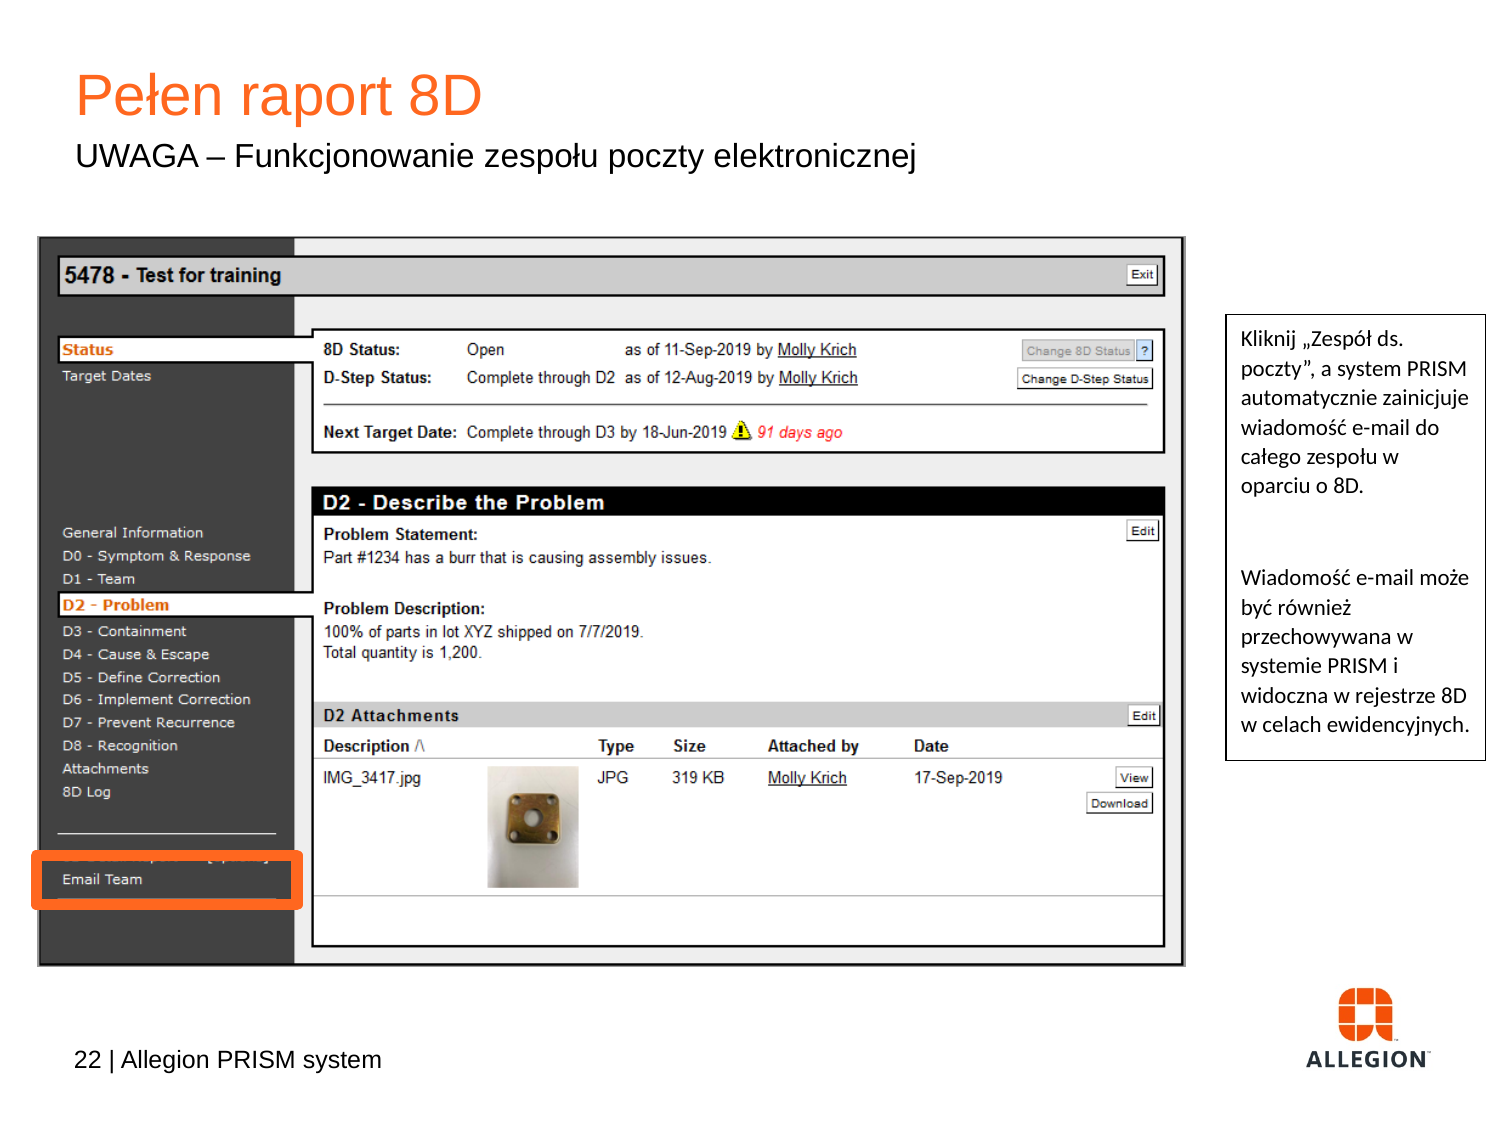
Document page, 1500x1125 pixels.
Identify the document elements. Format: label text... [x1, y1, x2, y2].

title Pełen raport 8D [75, 49, 1425, 237]
text_box Kliknij „Zespół ds. poczty”, a system PRISM automatycznie zainicjuje wiadomość e-mail do całego zespołu w oparciu o 8D. Wiadomość e-mail może być również przechowywana w systemie PRISM i widoczna w rejestrze 8D w celach ewidencyjnych. [1225, 314, 1486, 761]
list UWAGA – Funkcjonowanie zespołu poczty elektronicznej [75, 127, 1313, 221]
picture [37, 236, 1187, 967]
picture [1302, 984, 1434, 1071]
